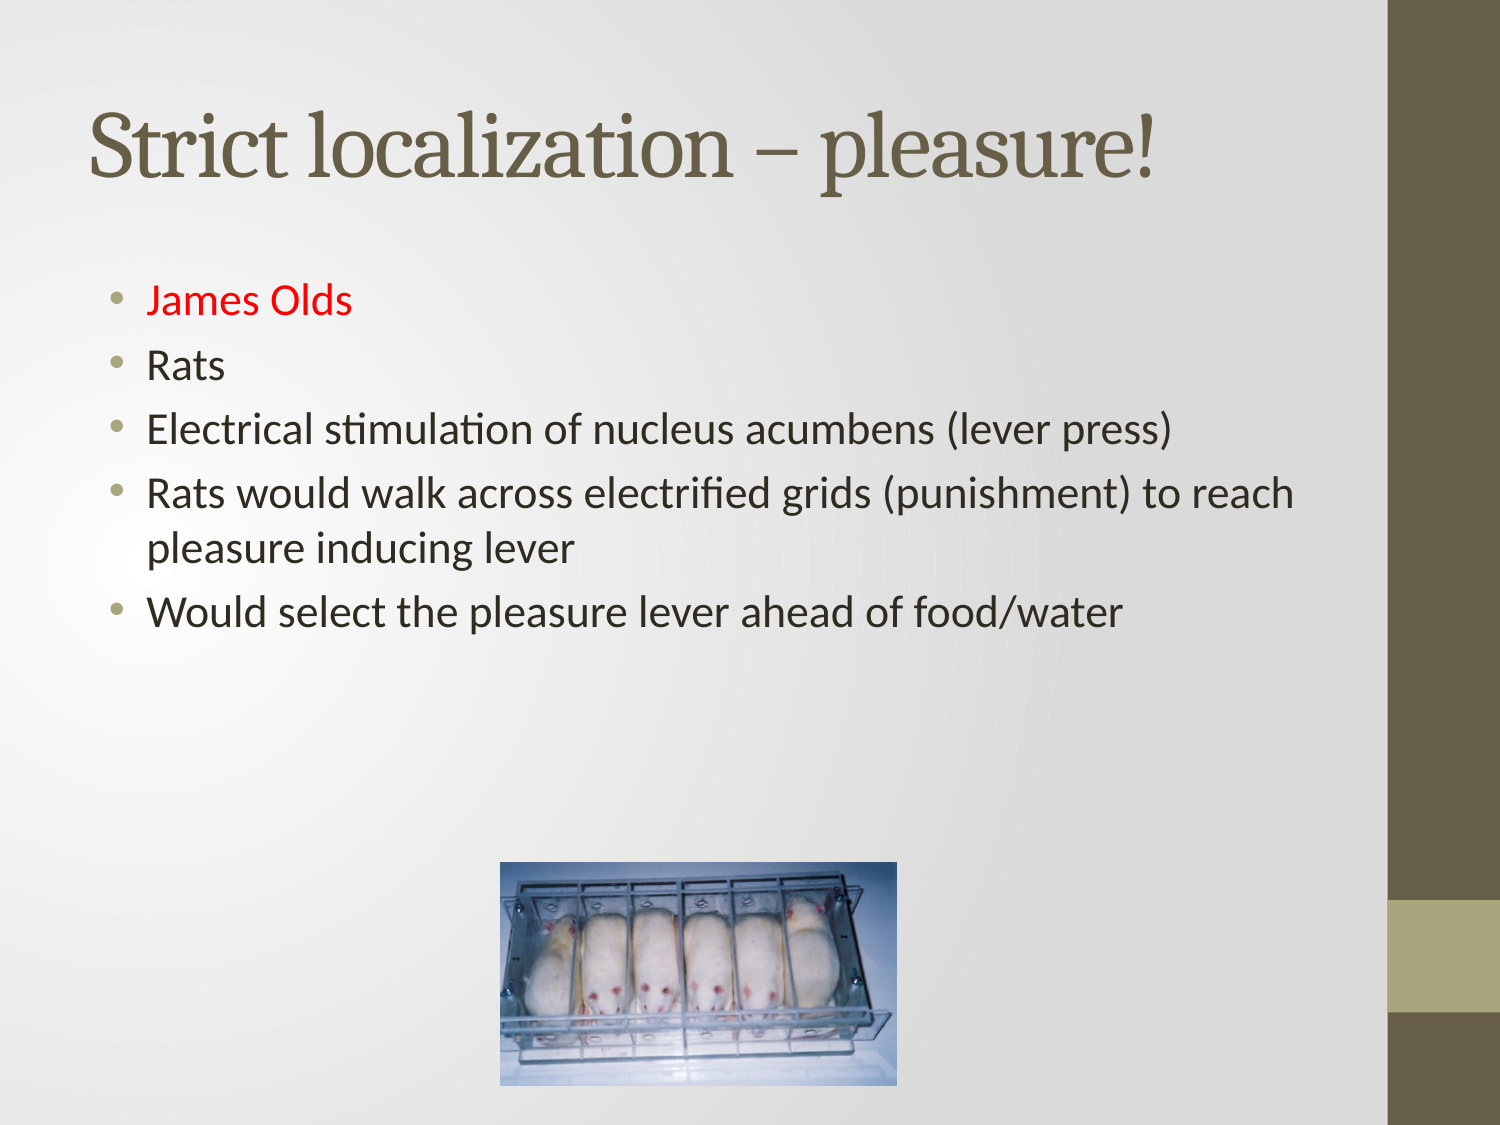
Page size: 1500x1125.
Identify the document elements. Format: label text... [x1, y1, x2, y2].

title Strict localization – pleasure! [75, 45, 1325, 233]
picture [499, 861, 898, 1086]
list James Olds Rats Electrical stimulation of nucleus acumbens (lever press) Rats would walk across electrified grids (punishment) to reach pleasure inducing lever Would select the pleasure lever ahead of food/water [75, 262, 1325, 1050]
